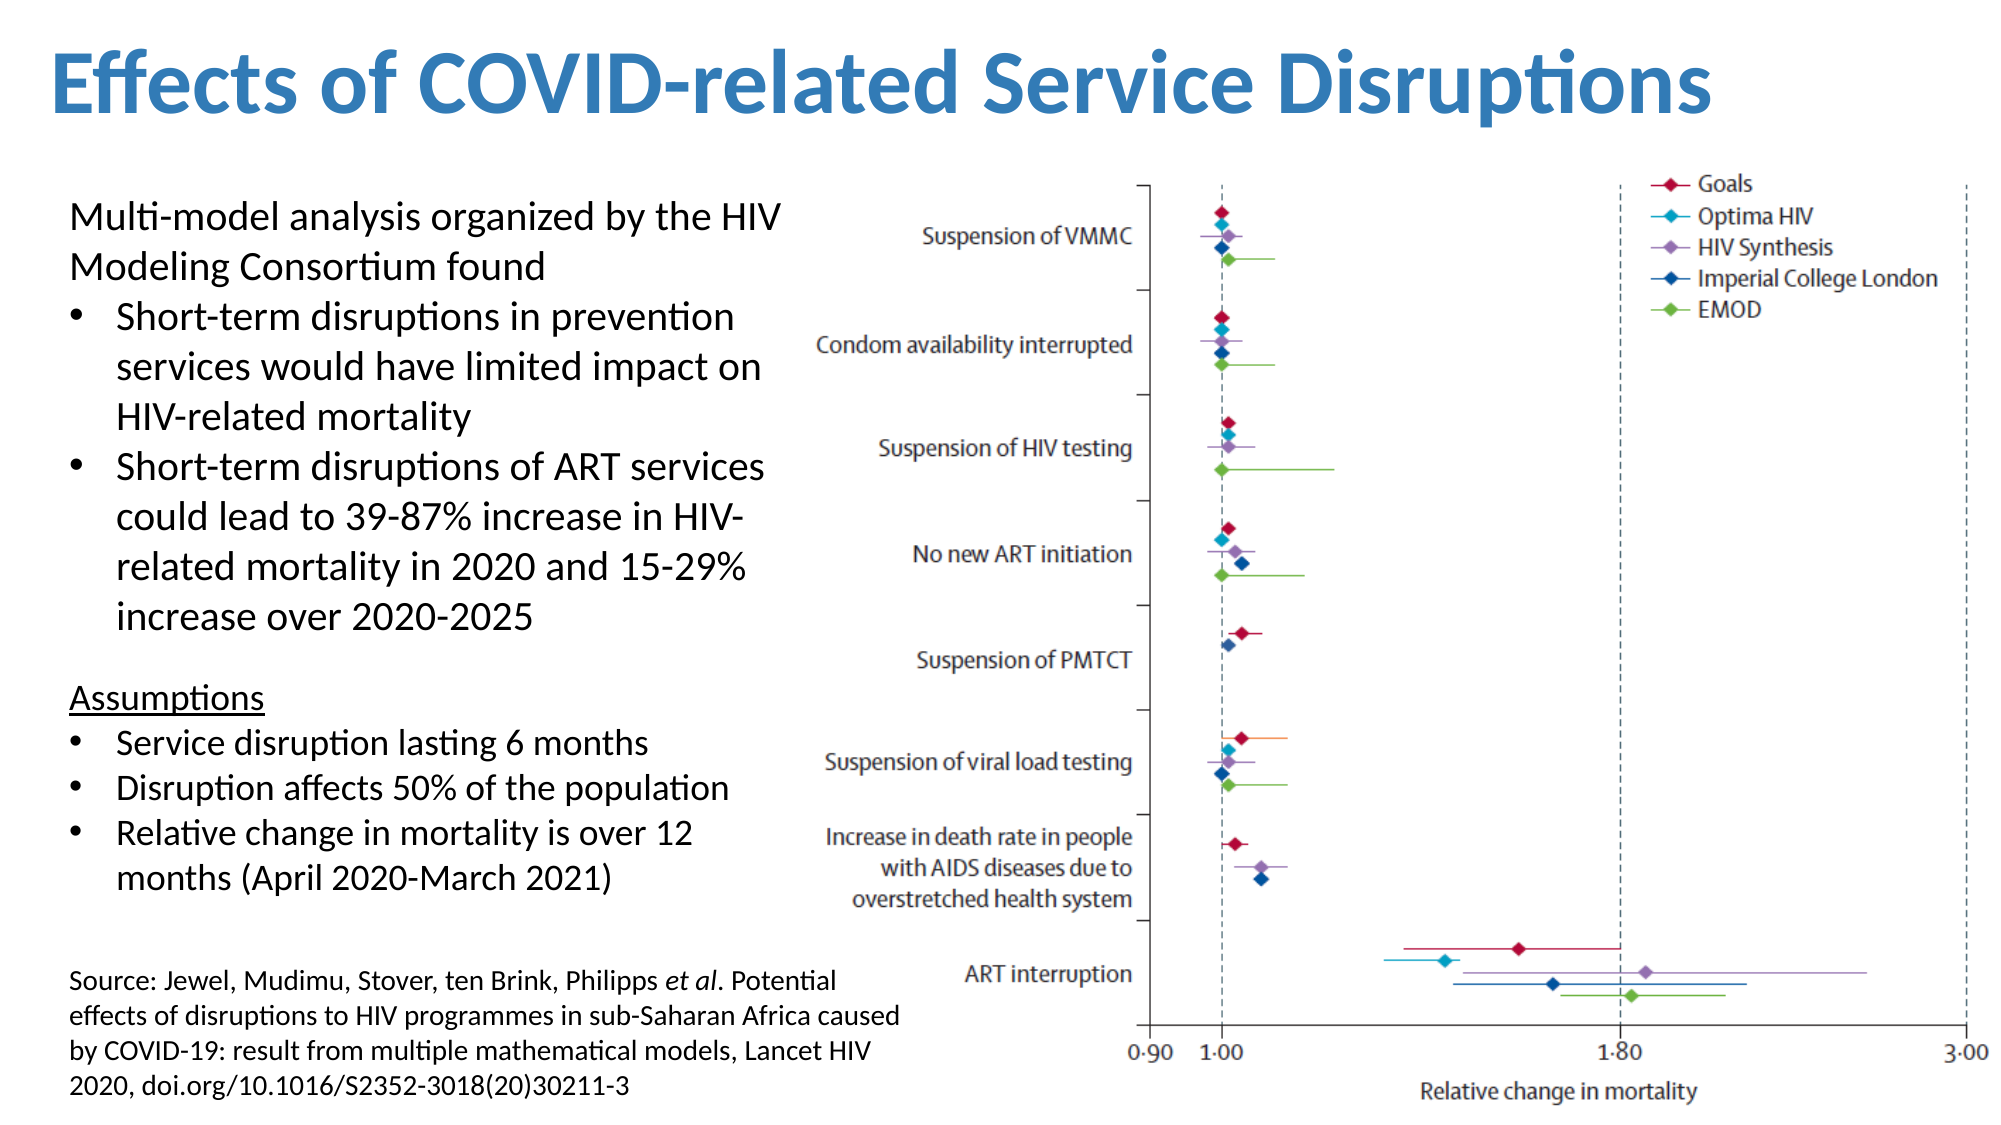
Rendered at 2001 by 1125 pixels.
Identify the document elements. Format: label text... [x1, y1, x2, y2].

title Effects of COVID-related Service Disruptions [35, 22, 1761, 145]
picture [802, 161, 2000, 1118]
text_box Assumptions Service disruption lasting 6 months Disruption affects 50% of the population Relative change in mortality is over 12 months (April 2020-March 2021) [54, 665, 802, 906]
text_box Source: Jewel, Mudimu, Stover, ten Brink, Philipps et al. Potential effects of disruptions to HIV programmes in sub-Saharan Africa caused by COVID-19: result from multiple mathematical models, Lancet HIV 2020, doi.org/10.1016/S2352-3018(20)30211-3 [54, 954, 802, 1109]
text_box Multi-model analysis organized by the HIV Modeling Consortium found Short-term disruptions in prevention services would have limited impact on HIV-related mortality Short-term disruptions of ART services could lead to 39-87% increase in HIV-related mortality in 2020 and 15-29% increase over 2020-2025 [54, 181, 802, 647]
